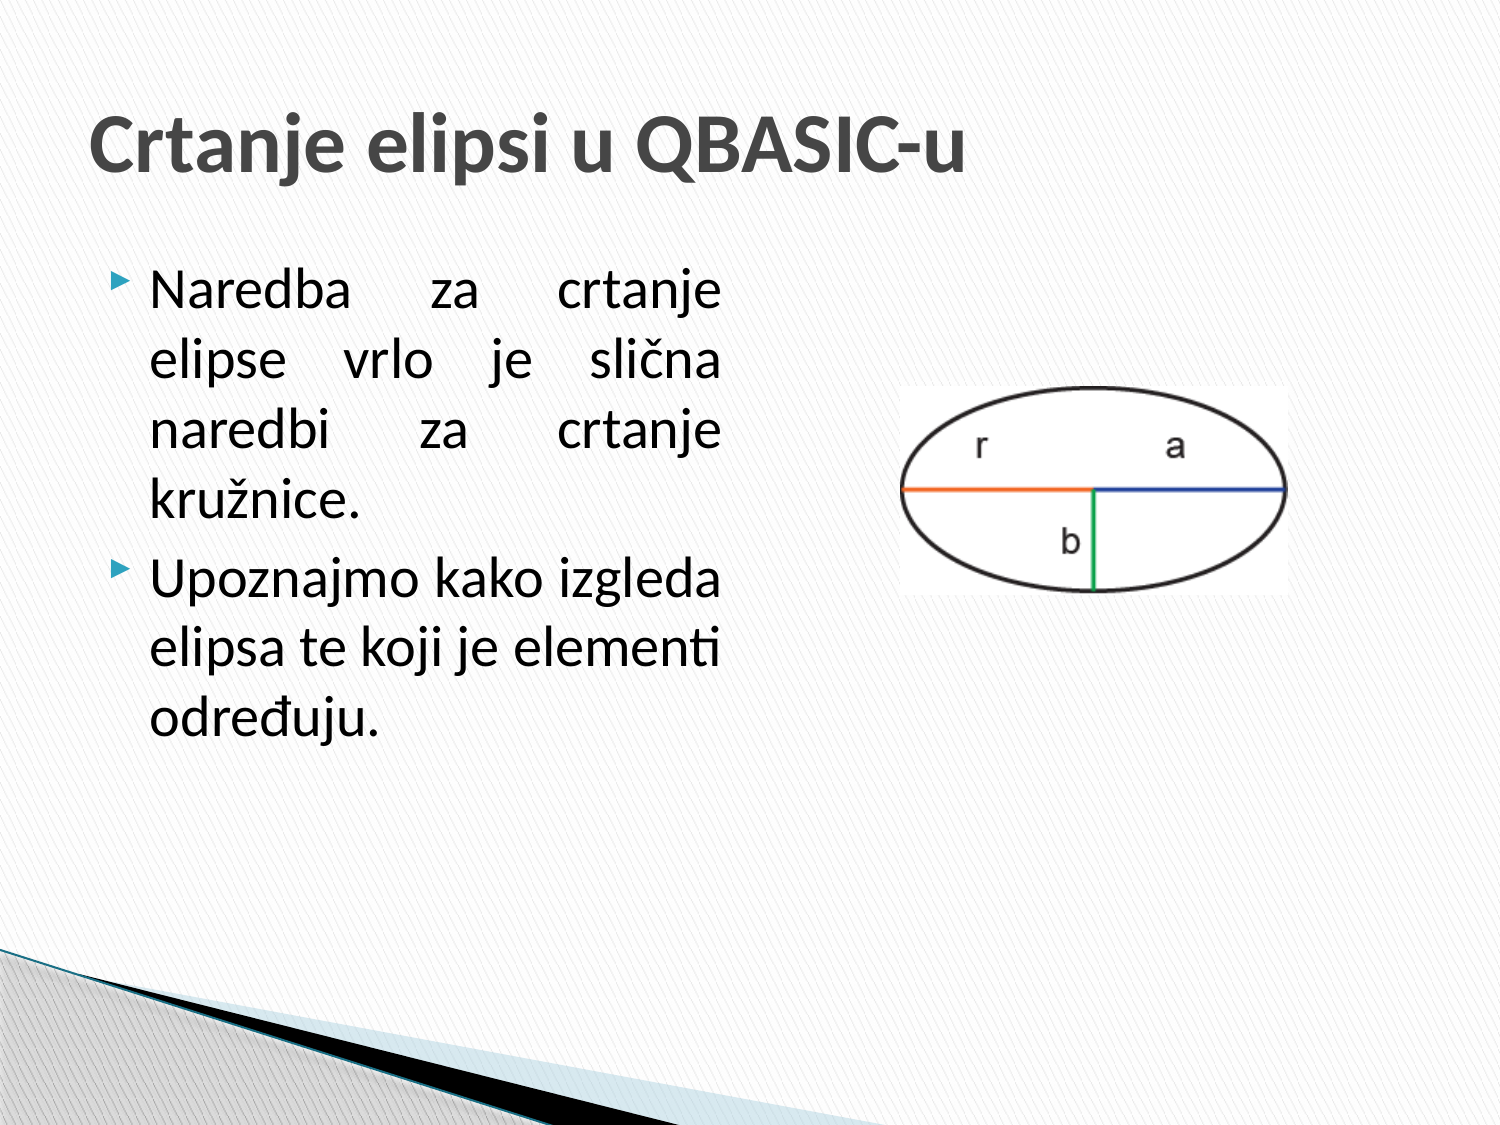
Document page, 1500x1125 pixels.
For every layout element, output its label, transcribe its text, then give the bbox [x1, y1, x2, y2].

title Crtanje elipsi u QBASIC-u [75, 45, 1425, 233]
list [899, 386, 1288, 595]
list Naredba za crtanje elipse vrlo je slična naredbi za crtanje kružnice. Upoznajmo kako izgleda elipsa te koji je elementi određuju. [75, 243, 738, 986]
